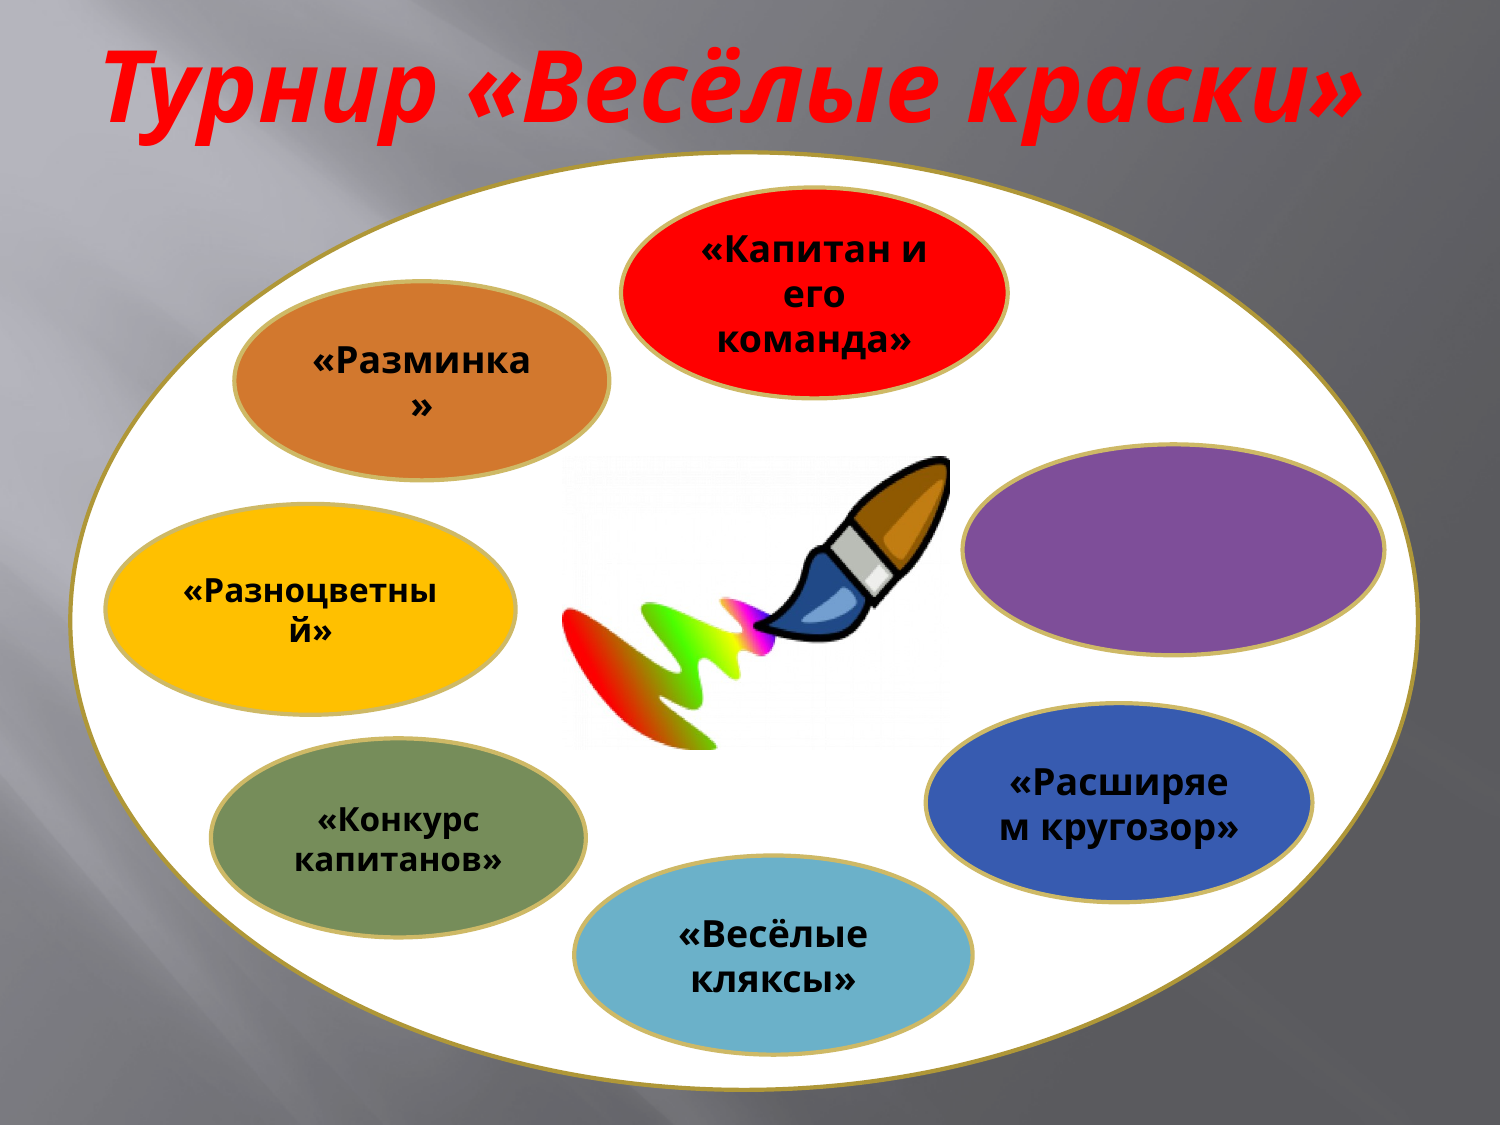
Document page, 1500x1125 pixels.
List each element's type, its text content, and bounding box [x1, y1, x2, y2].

text_box «Капитан и его команда» [618, 185, 1010, 401]
text_box «Расширяем кругозор» [923, 701, 1315, 905]
text_box «Конкурс капитанов» [208, 736, 588, 940]
text_box «Разминка» [232, 279, 612, 483]
text_box [990, 442, 1387, 658]
title Турнир «Весёлые краски» [35, 23, 1430, 141]
text_box [68, 150, 1421, 1092]
text_box «Весёлые кляксы» [572, 853, 975, 1057]
picture [562, 456, 950, 751]
text_box «Разноцветный» [103, 501, 518, 717]
